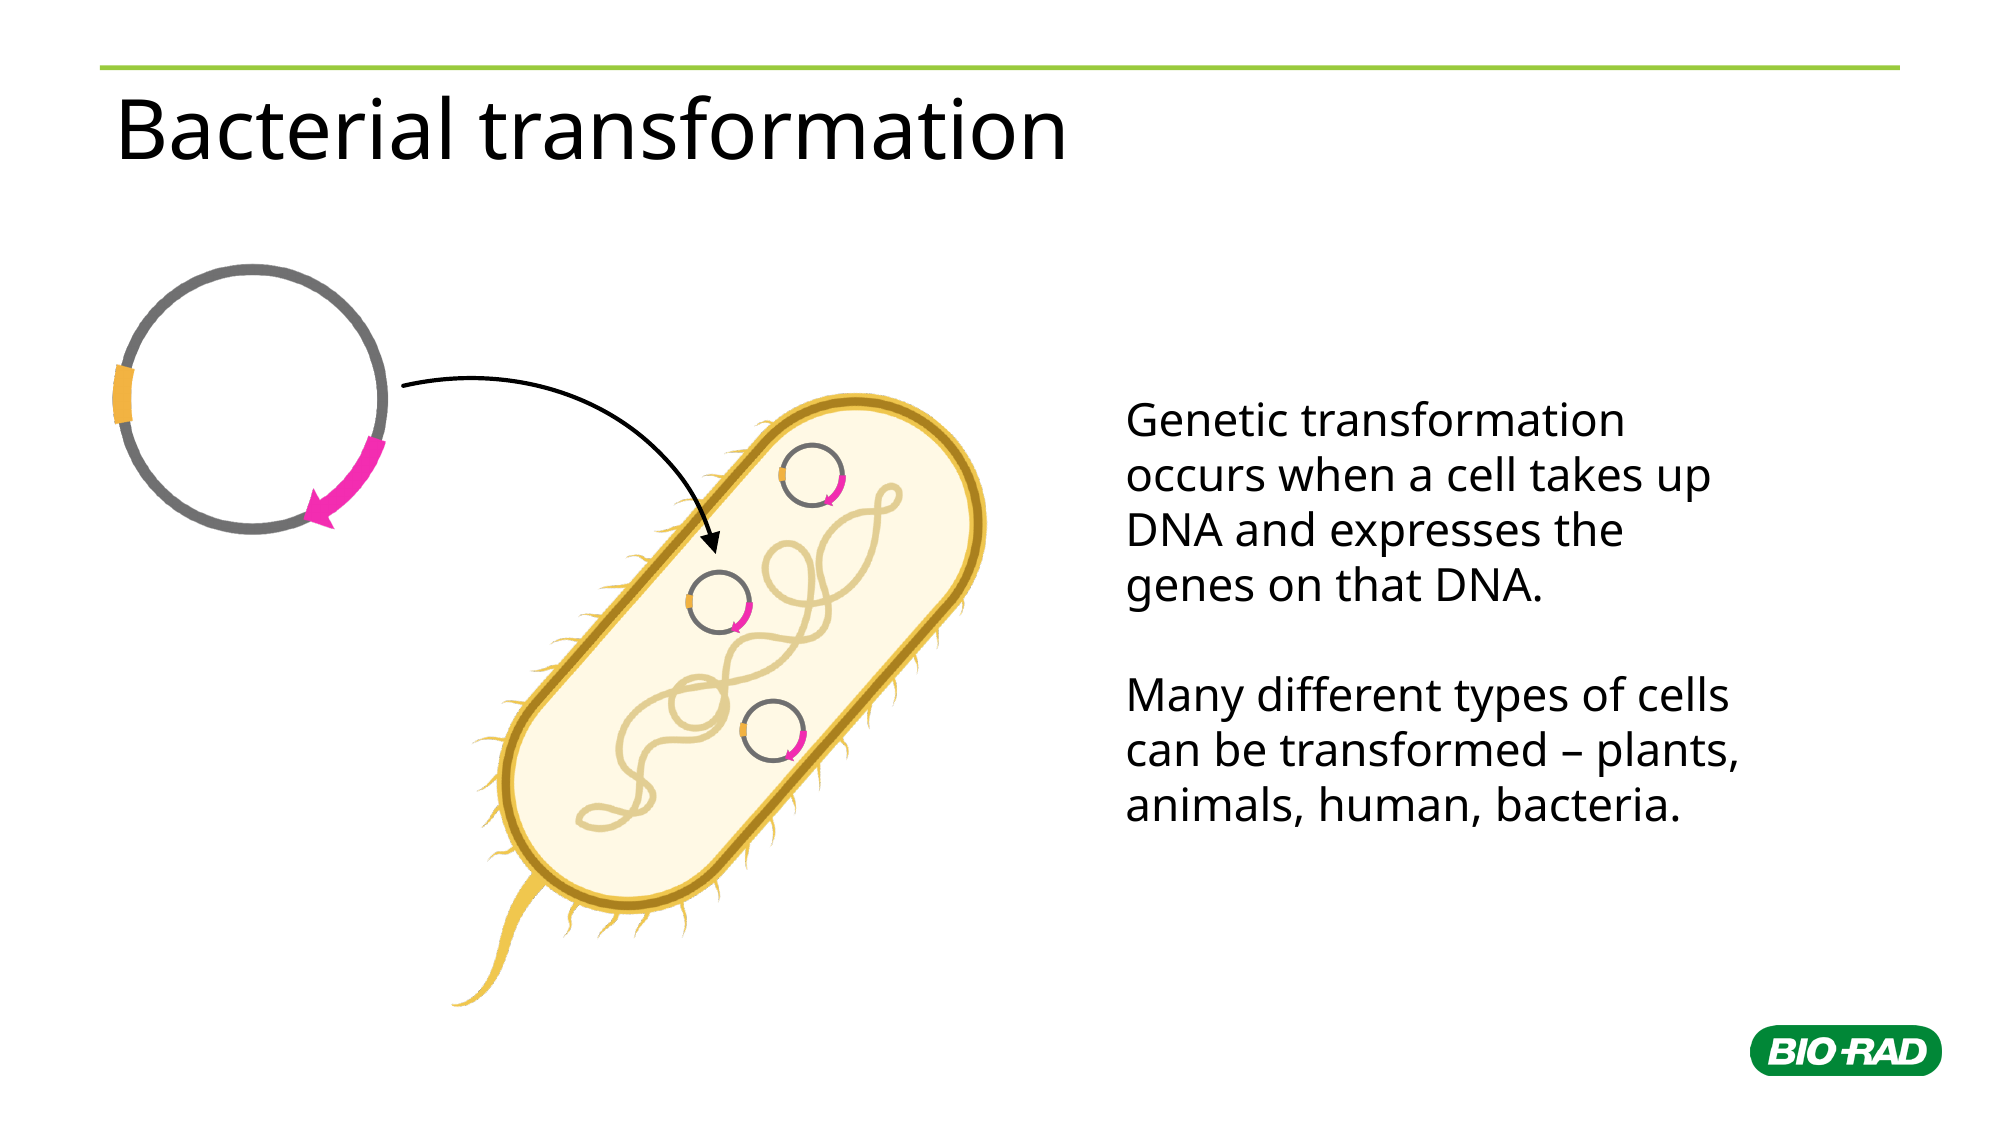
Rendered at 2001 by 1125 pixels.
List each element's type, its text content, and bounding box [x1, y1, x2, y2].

picture [1750, 1025, 1942, 1076]
text_box Genetic transformation occurs when a cell takes up DNA and expresses the genes on that DNA. Many different types of cells can be transformed – plants, animals, human, bacteria. [1110, 383, 1770, 838]
title Bacterial transformation [99, 67, 1900, 198]
text_box [402, 377, 540, 614]
picture [99, 244, 402, 544]
picture [329, 327, 1053, 1093]
